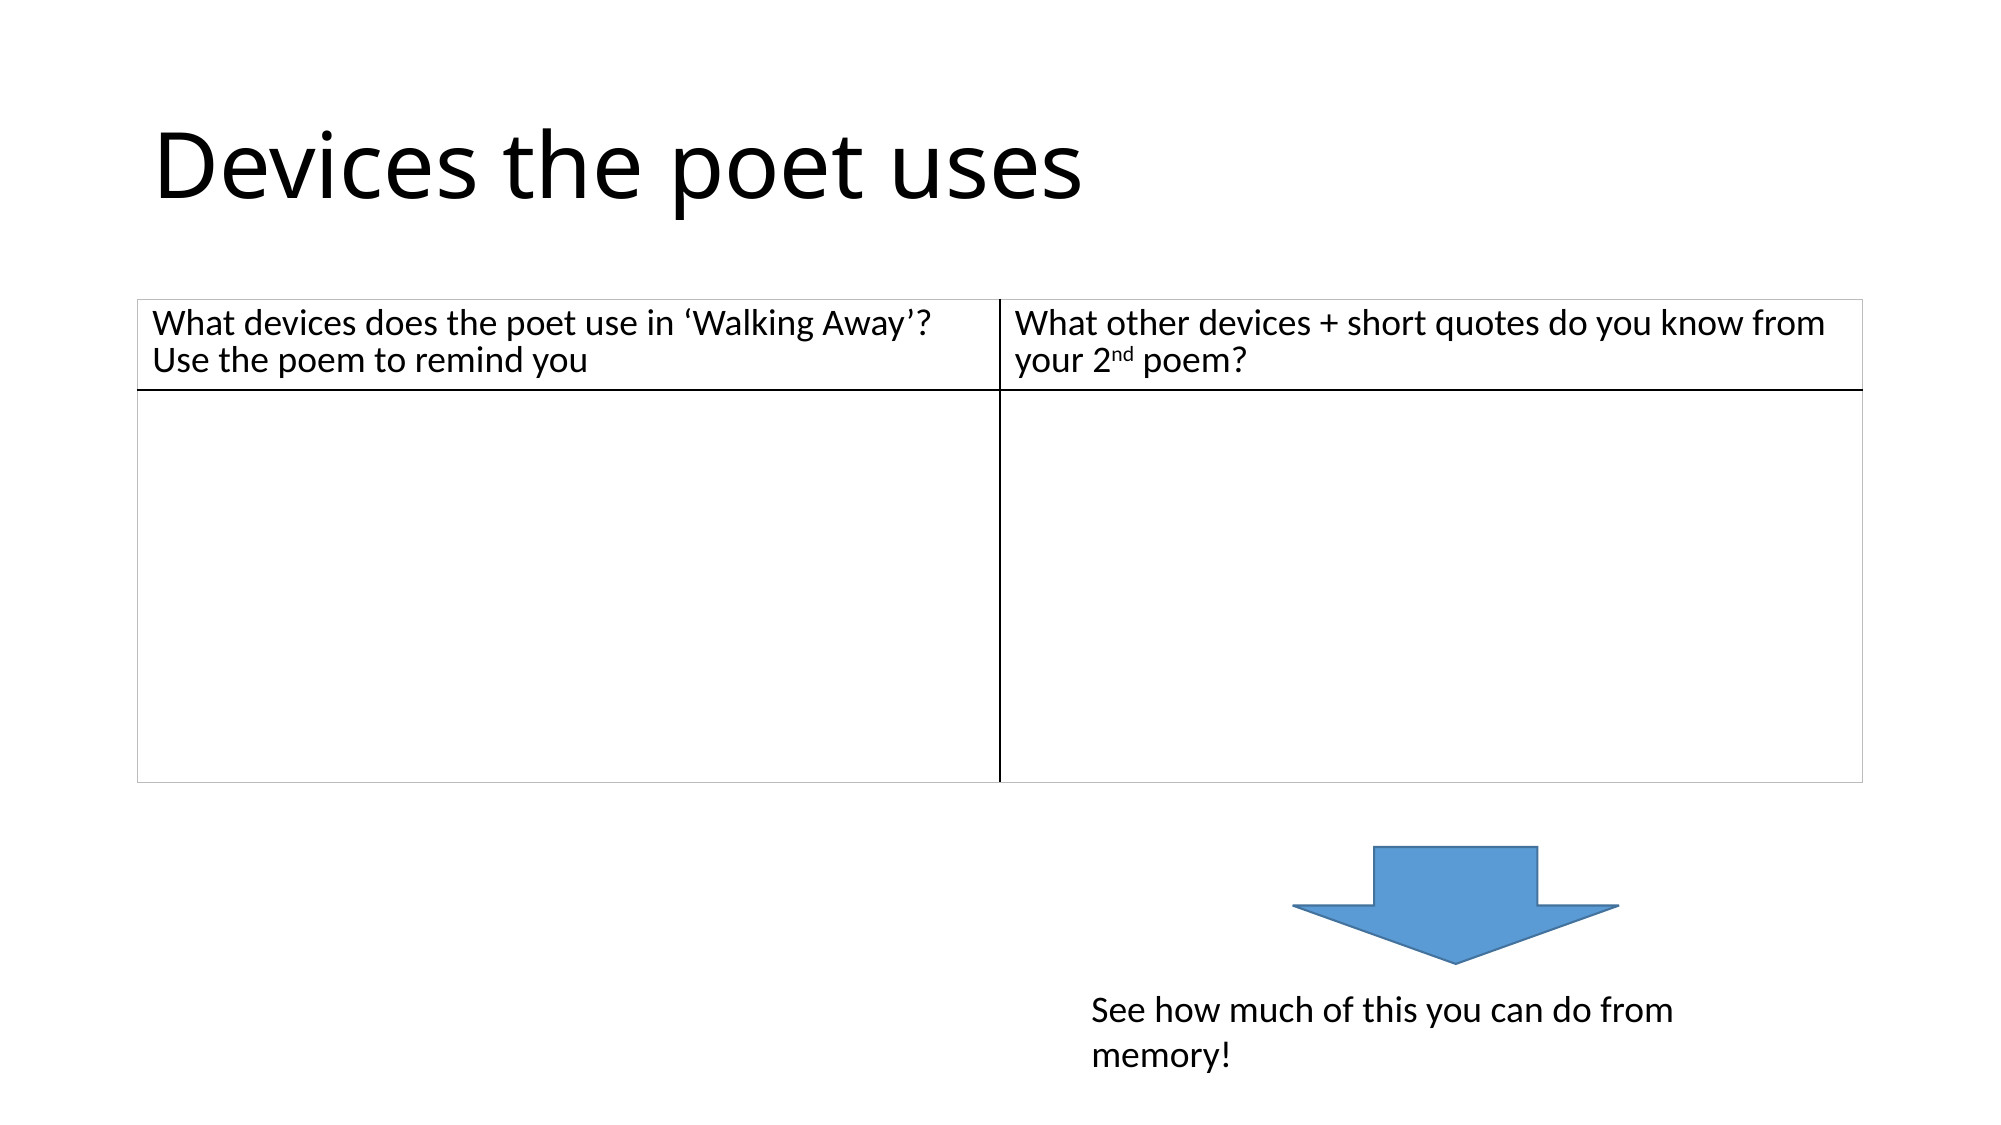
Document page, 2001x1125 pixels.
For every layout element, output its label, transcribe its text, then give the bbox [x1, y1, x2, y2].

table_header What devices does the poet use in ‘Walking Away’? Use the poem to remind you [138, 300, 999, 389]
text_box [1292, 845, 1620, 966]
table_header What other devices + short quotes do you know from your 2nd poem? [1001, 300, 1862, 389]
text_box See how much of this you can do from memory! [1076, 977, 1758, 1082]
table_cell [1001, 391, 1862, 782]
title Devices the poet uses [137, 59, 1863, 278]
table_cell [138, 391, 999, 782]
